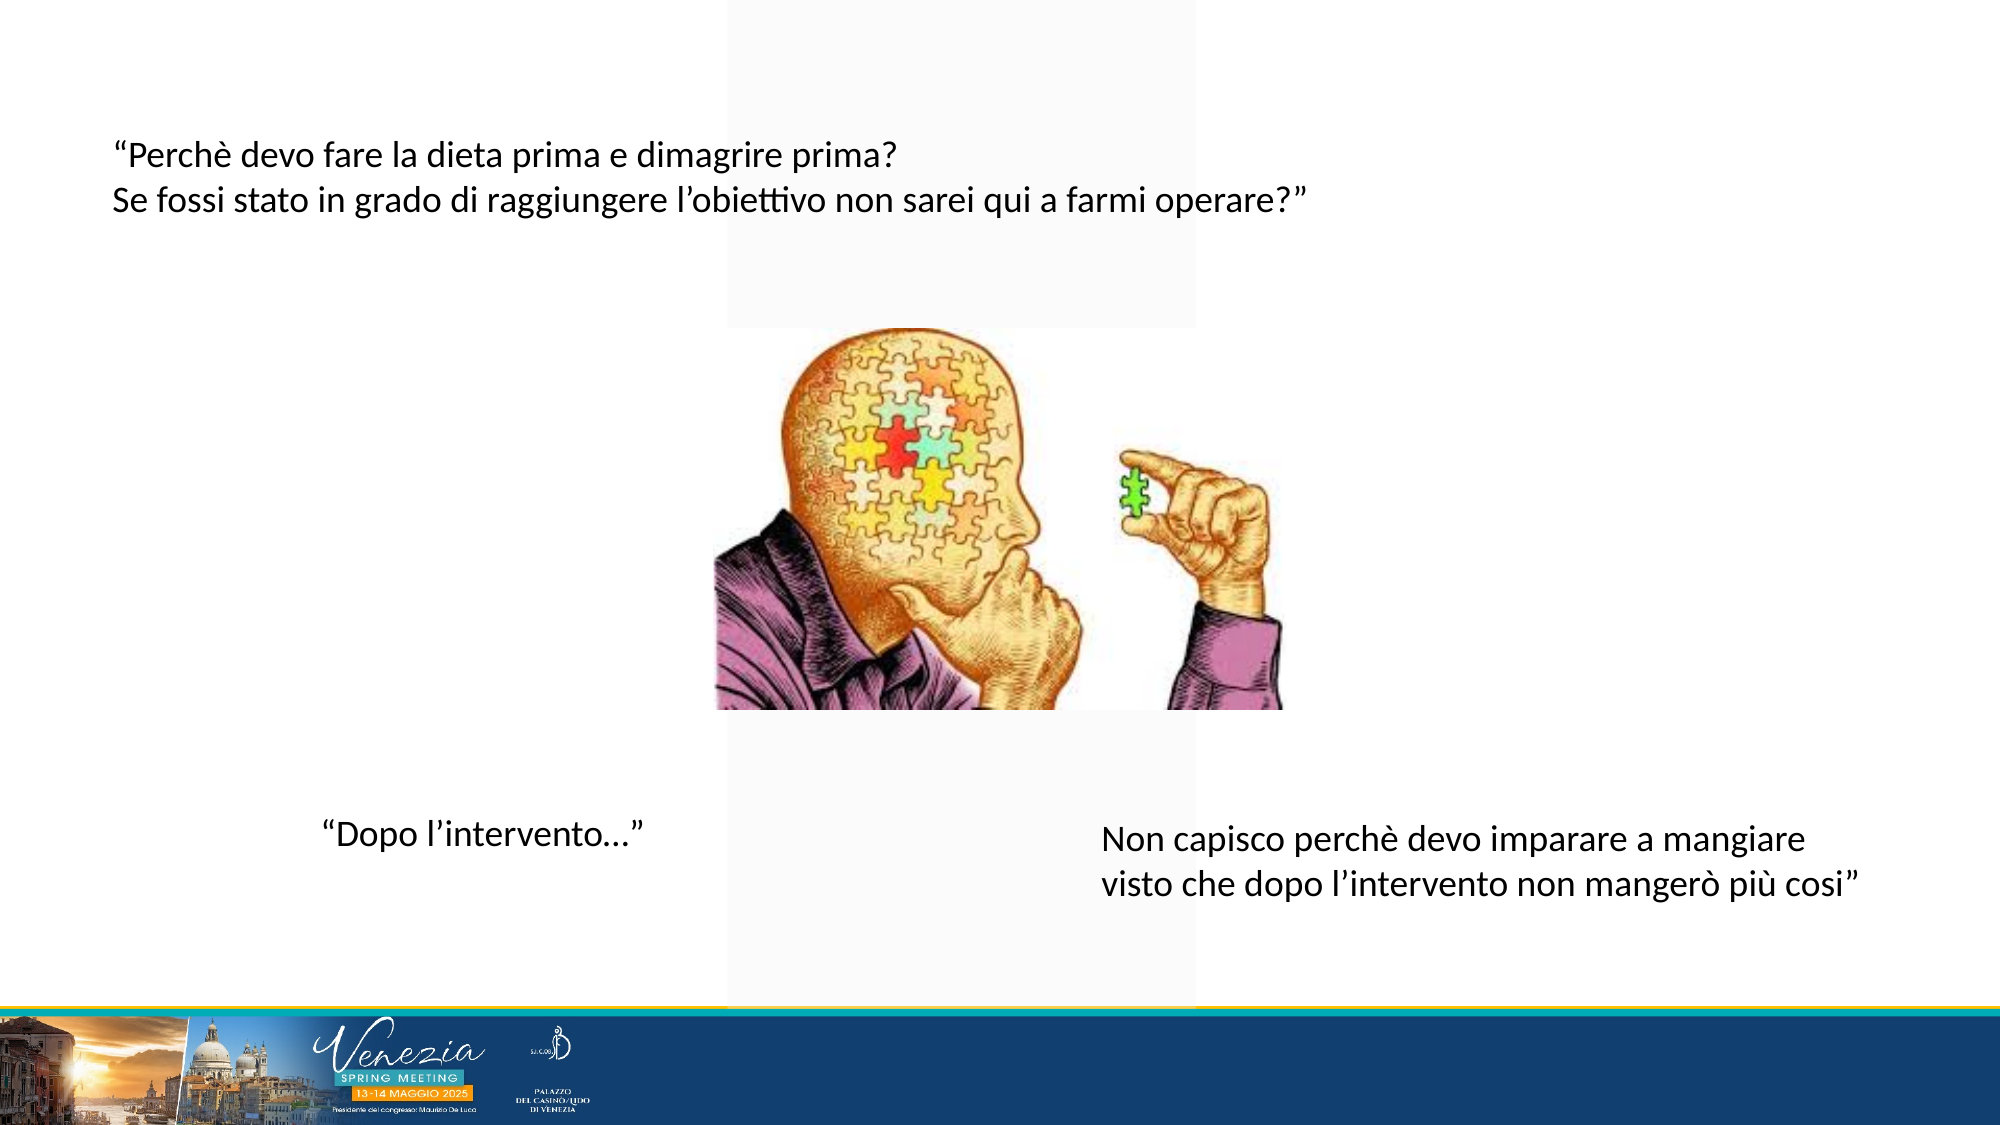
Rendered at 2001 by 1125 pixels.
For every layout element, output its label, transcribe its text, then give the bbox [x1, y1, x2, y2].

text_box Non capisco perchè devo imparare a mangiare visto che dopo l’intervento non mangerò più cosi” [1093, 806, 1869, 912]
picture [713, 327, 1287, 710]
text_box “Dopo l’intervento…” [312, 801, 654, 862]
text_box “Perchè devo fare la dieta prima e dimagrire prima? Se fossi stato in grado di raggiungere l’obiettivo non sarei qui a farmi operare?” [104, 122, 1318, 228]
picture [0, 1017, 609, 1125]
